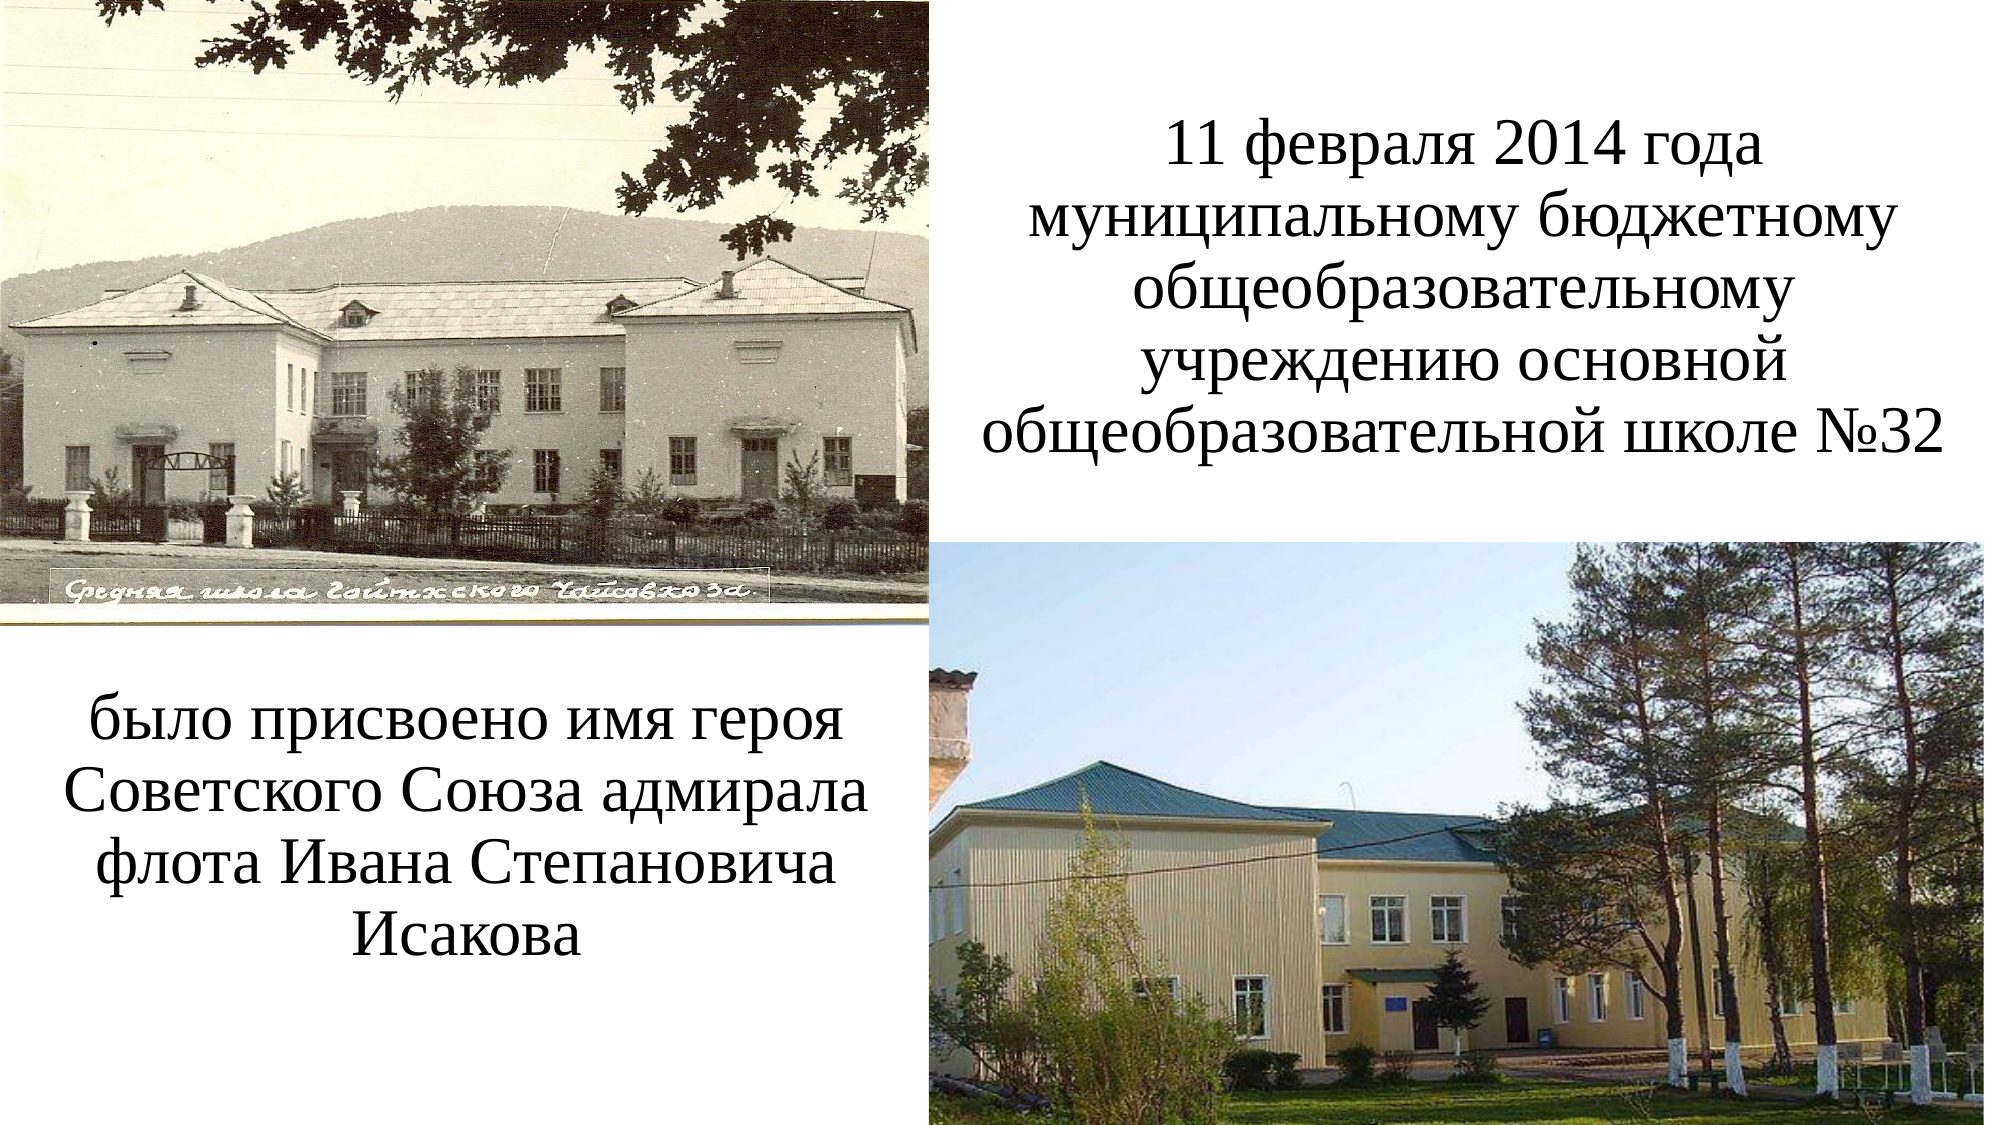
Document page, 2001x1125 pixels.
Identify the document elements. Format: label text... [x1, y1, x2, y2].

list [0, 0, 929, 626]
title было присвоено имя героя Советского Союза адмирала флота Ивана Степановича Исакова [21, 682, 913, 1050]
text_box 11 февраля 2014 года муниципальному бюджетному общеобразовательному учреждению основной общеобразовательной школе №32 [929, 0, 2000, 574]
picture [928, 542, 1984, 1125]
